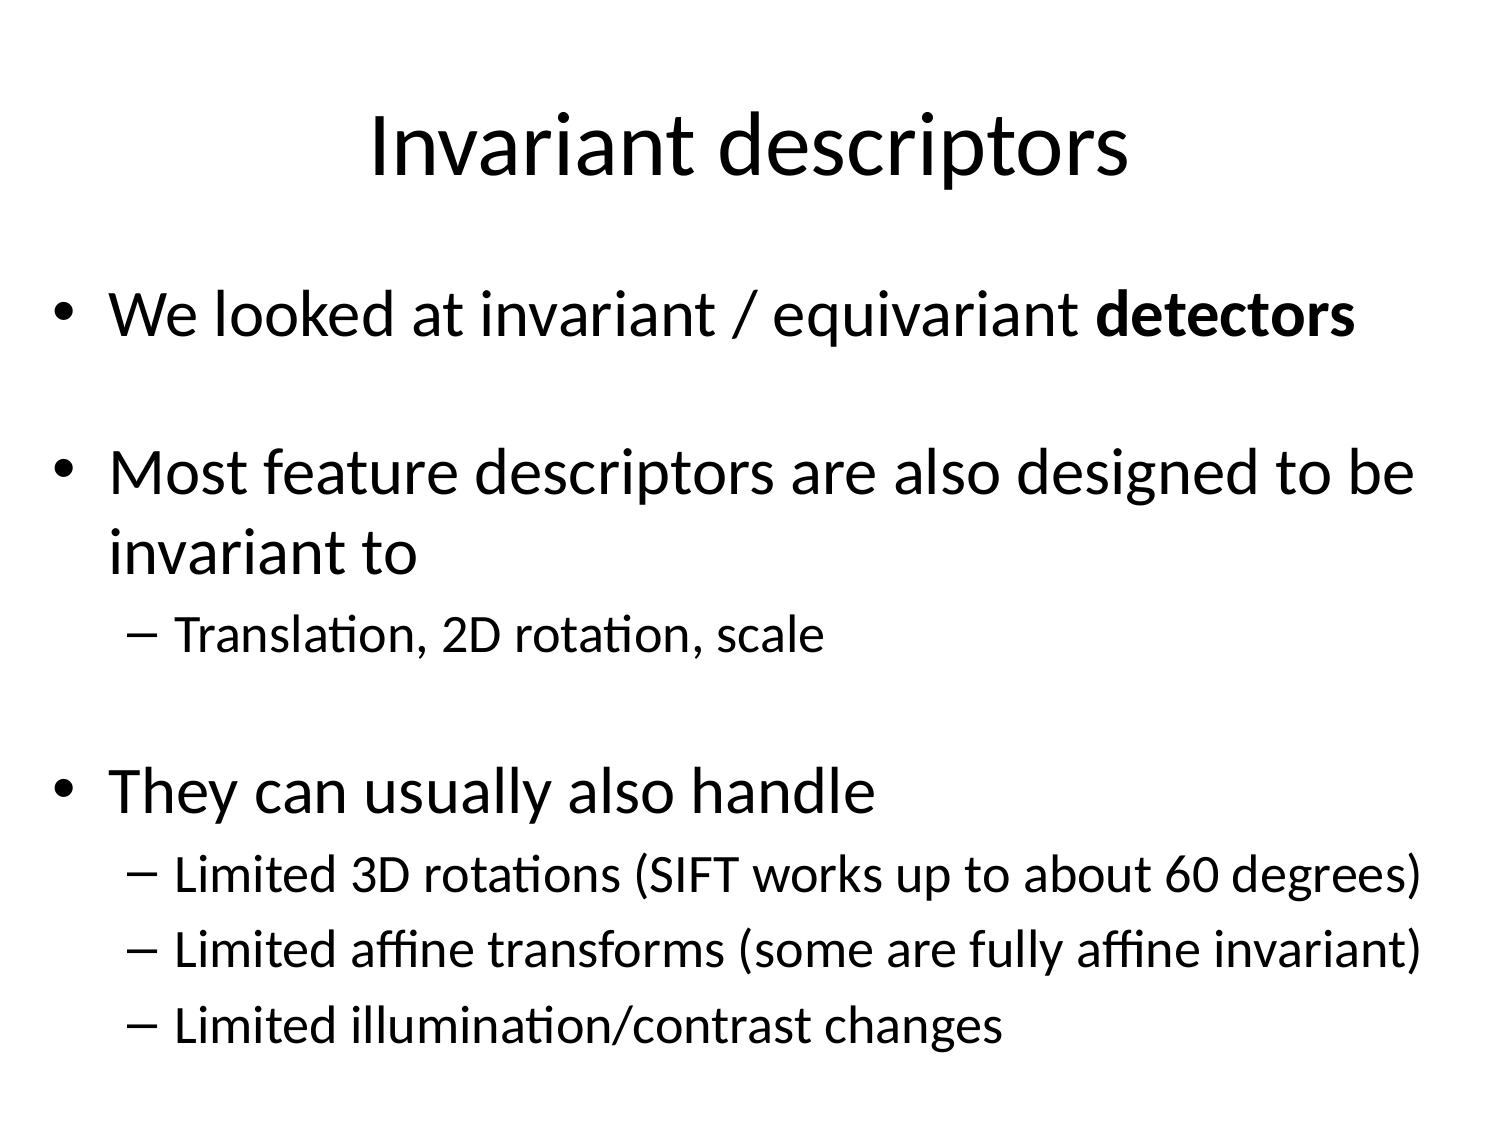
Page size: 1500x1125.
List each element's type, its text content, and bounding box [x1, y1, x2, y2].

title Invariant descriptors [75, 45, 1425, 233]
list We looked at invariant / equivariant detectors Most feature descriptors are also designed to be invariant to Translation, 2D rotation, scale They can usually also handle Limited 3D rotations (SIFT works up to about 60 degrees) Limited affine transforms (some are fully affine invariant) Limited illumination/contrast changes [37, 262, 1463, 1080]
